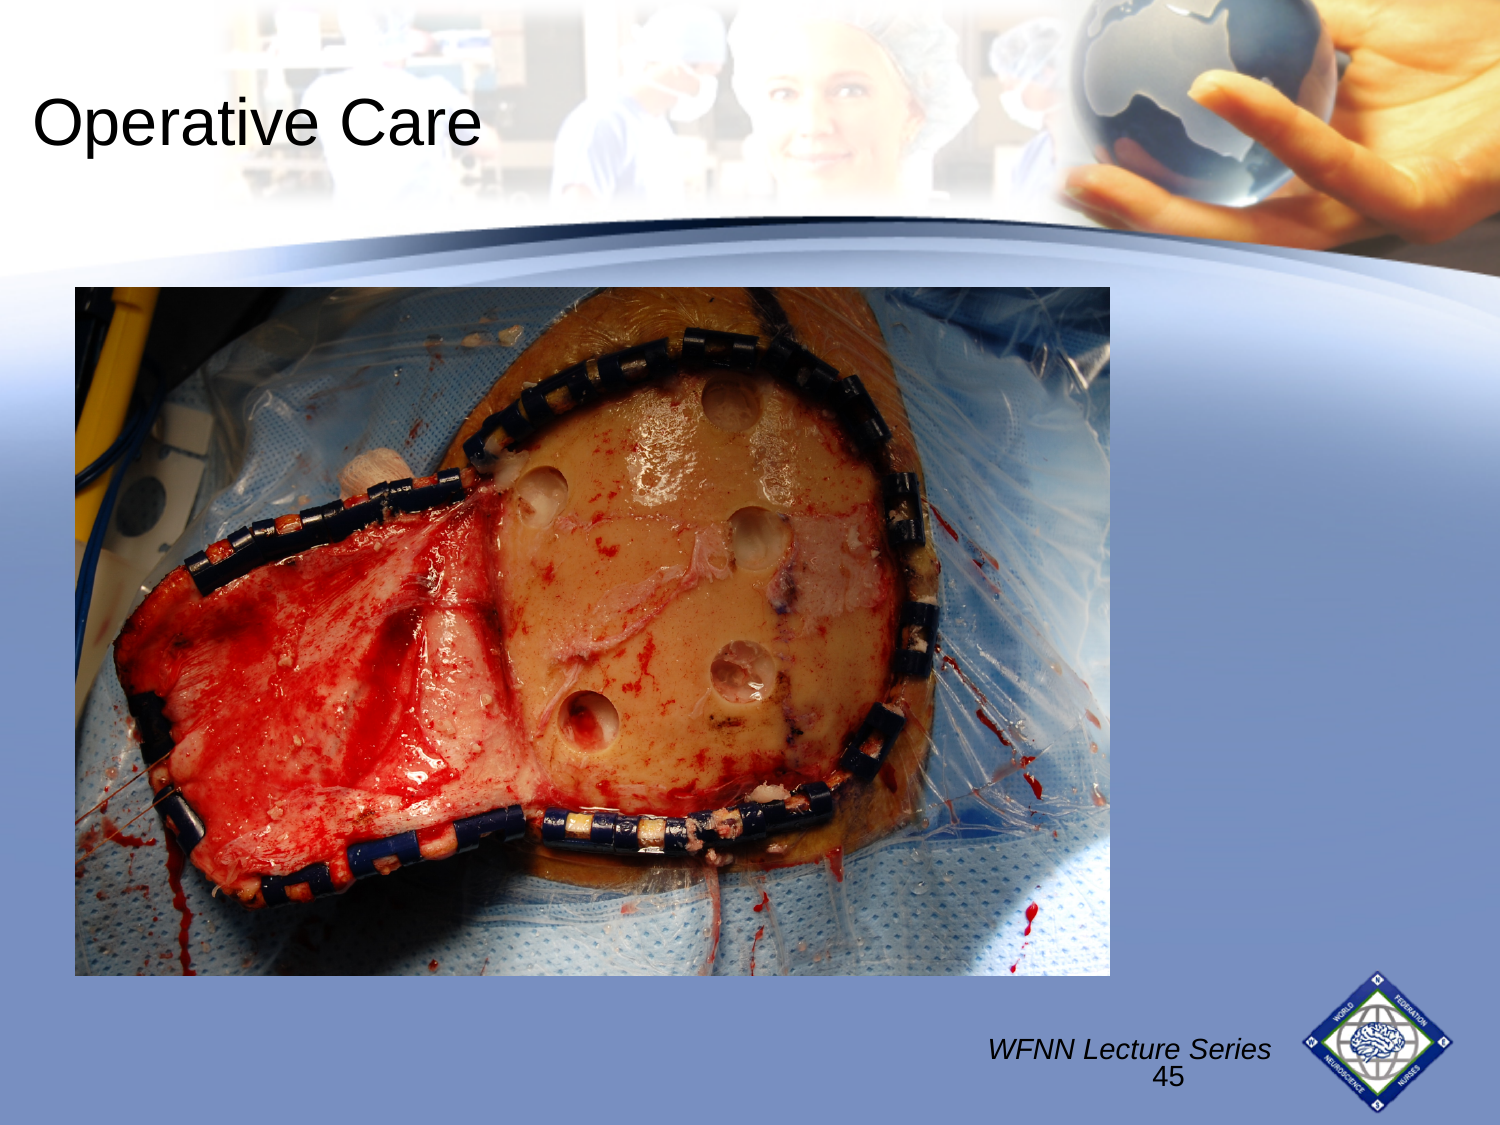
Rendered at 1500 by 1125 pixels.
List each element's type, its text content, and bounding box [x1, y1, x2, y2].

title Operative Care [17, 24, 1068, 213]
slide_number 45 [1137, 1050, 1488, 1116]
picture [0, 0, 1500, 1125]
